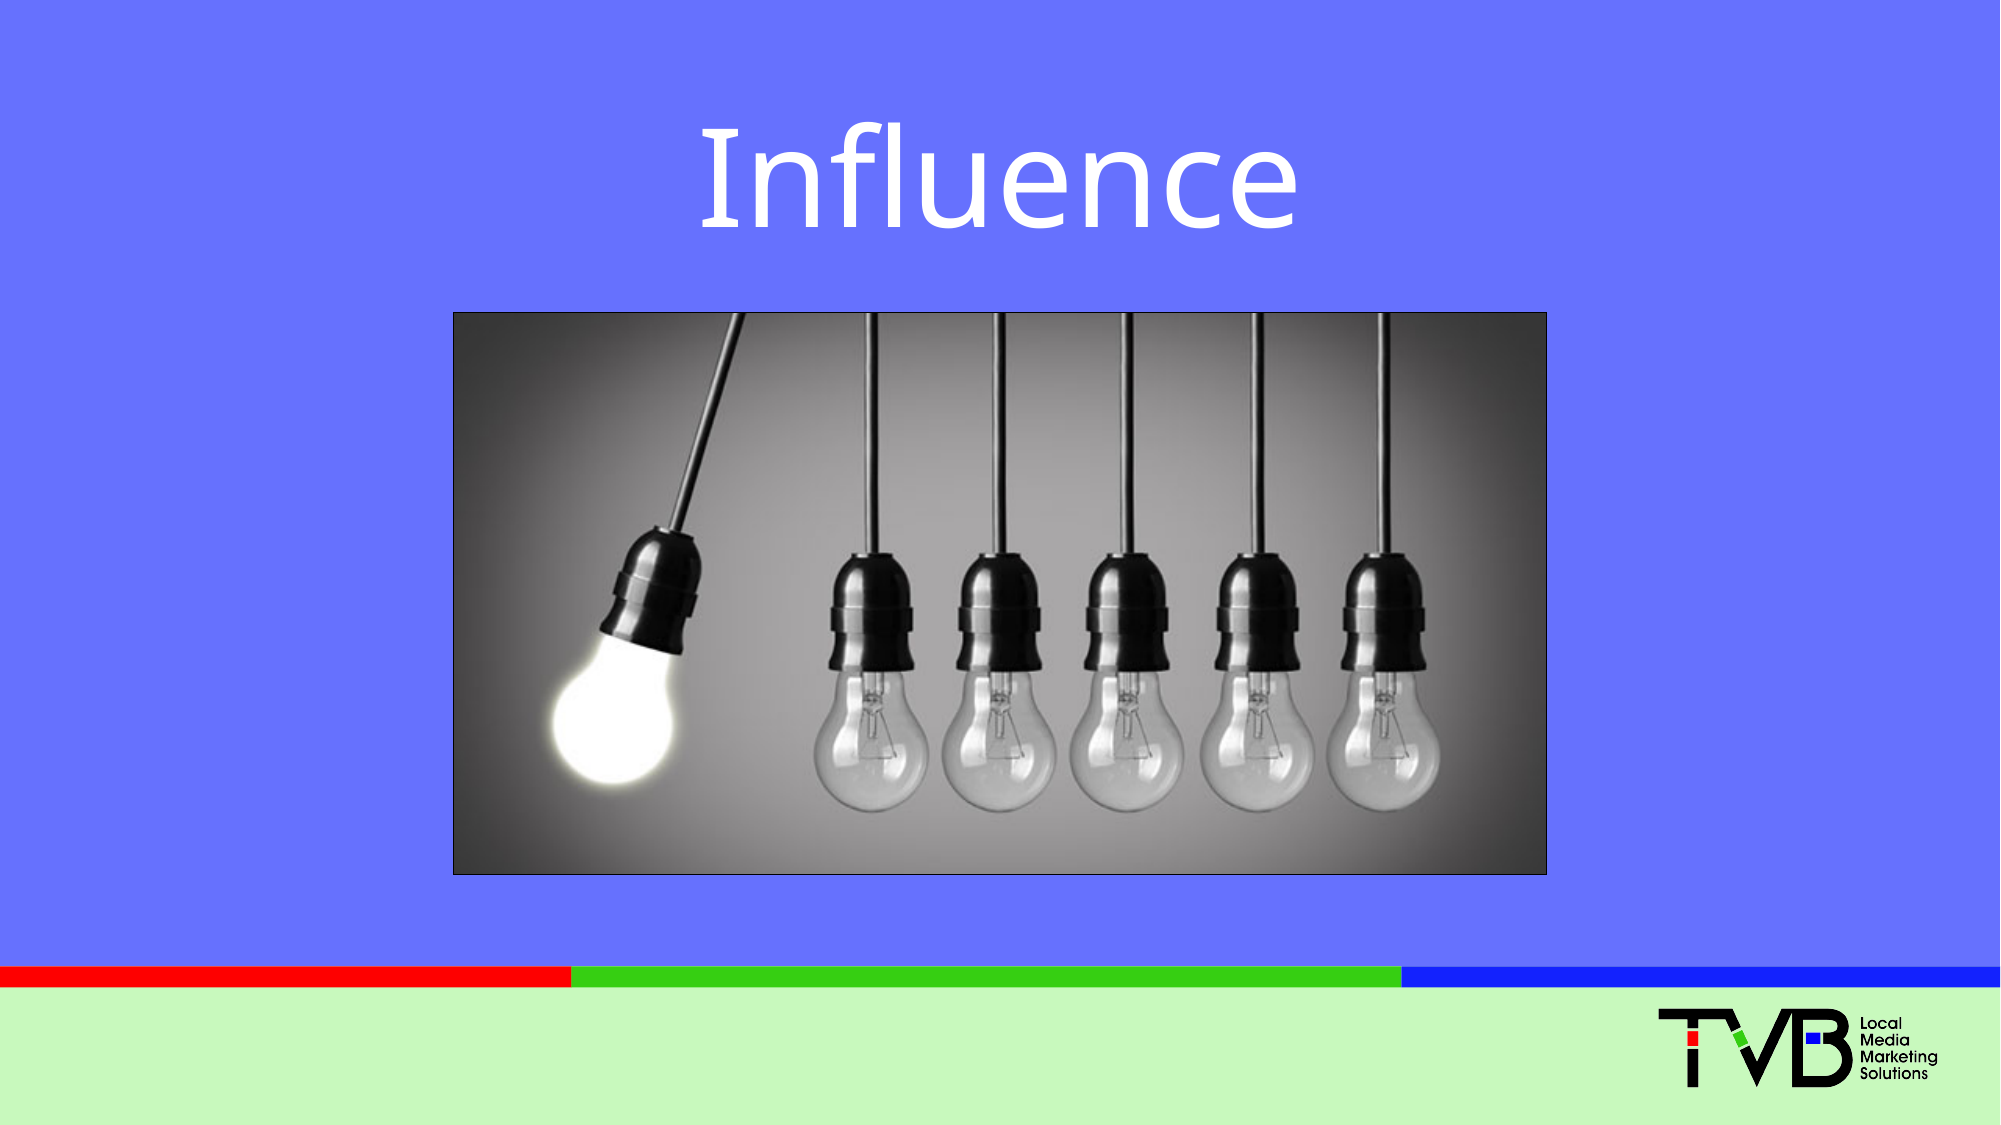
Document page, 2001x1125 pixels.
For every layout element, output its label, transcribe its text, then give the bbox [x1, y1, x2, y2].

title Influence [63, 99, 1938, 266]
picture [1658, 1008, 1938, 1088]
picture [452, 312, 1548, 876]
